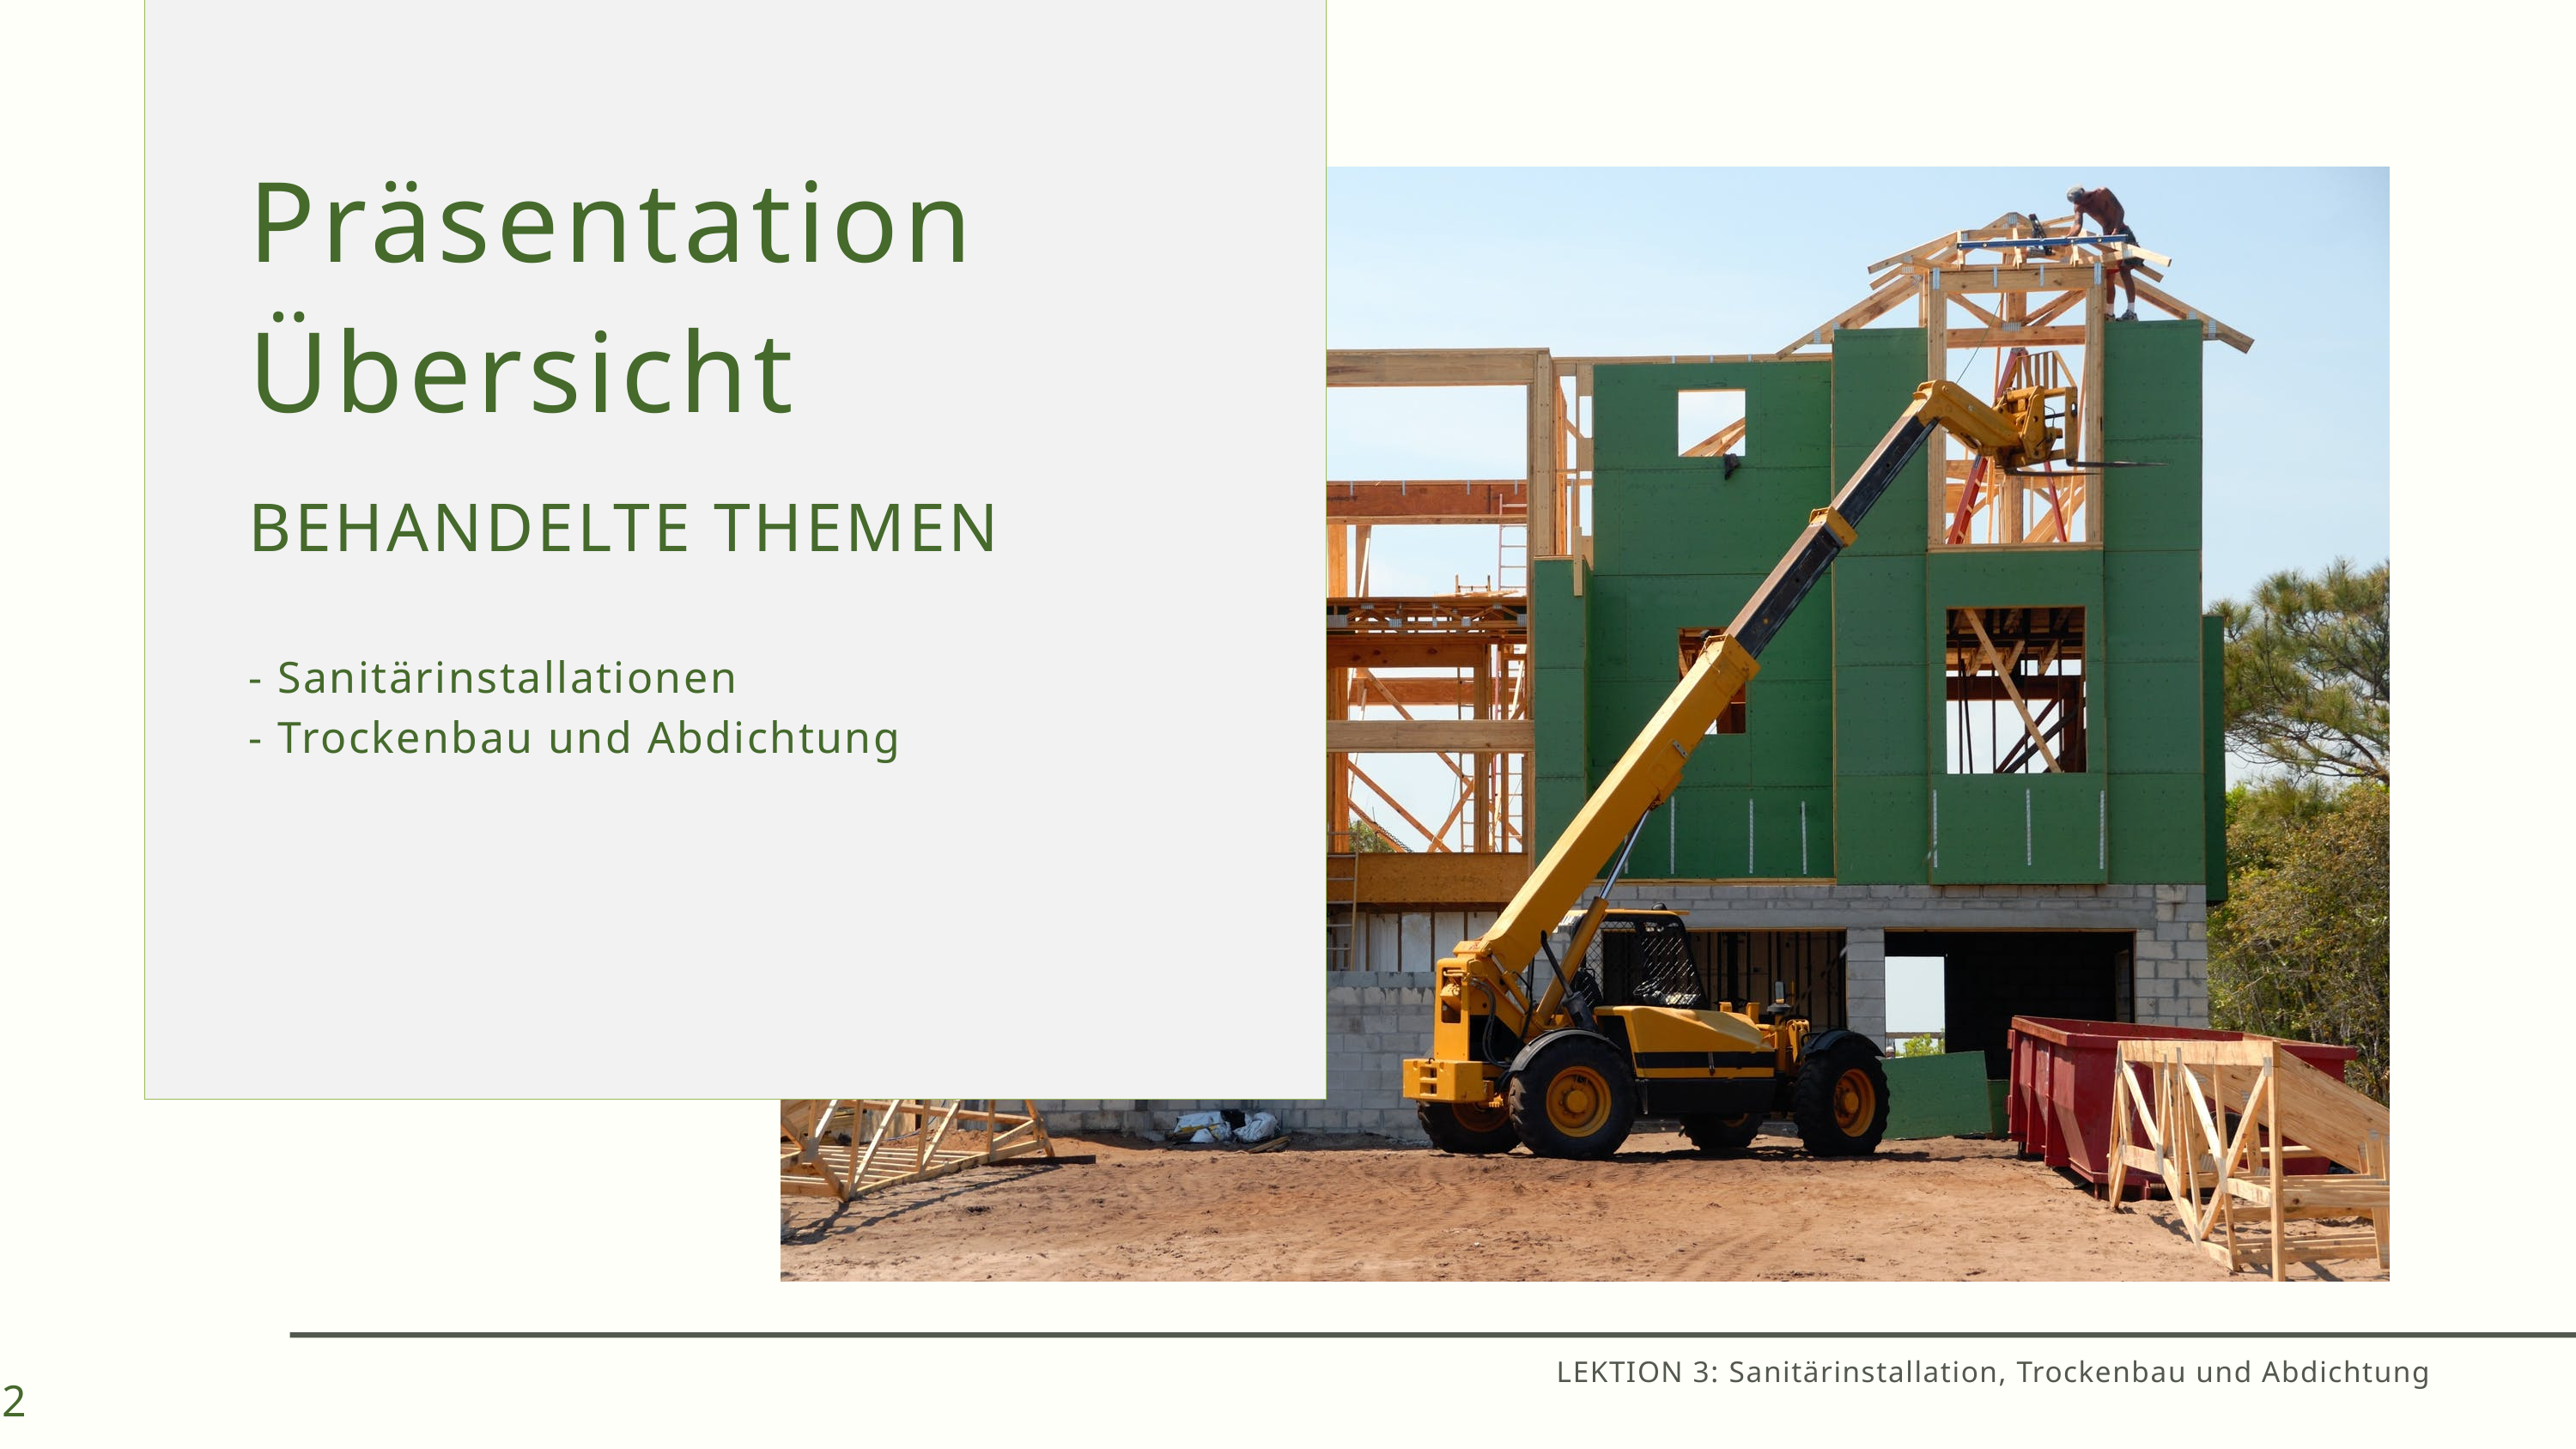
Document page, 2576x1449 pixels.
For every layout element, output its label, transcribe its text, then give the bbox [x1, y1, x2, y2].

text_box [144, 0, 1327, 1100]
text_box LEKTION 3: Sanitärinstallation, Trockenbau und Abdichtung [1359, 1348, 2432, 1389]
picture [781, 167, 2390, 1282]
text_box [289, 1332, 2576, 1338]
slide_number 2 [0, 1377, 290, 1429]
